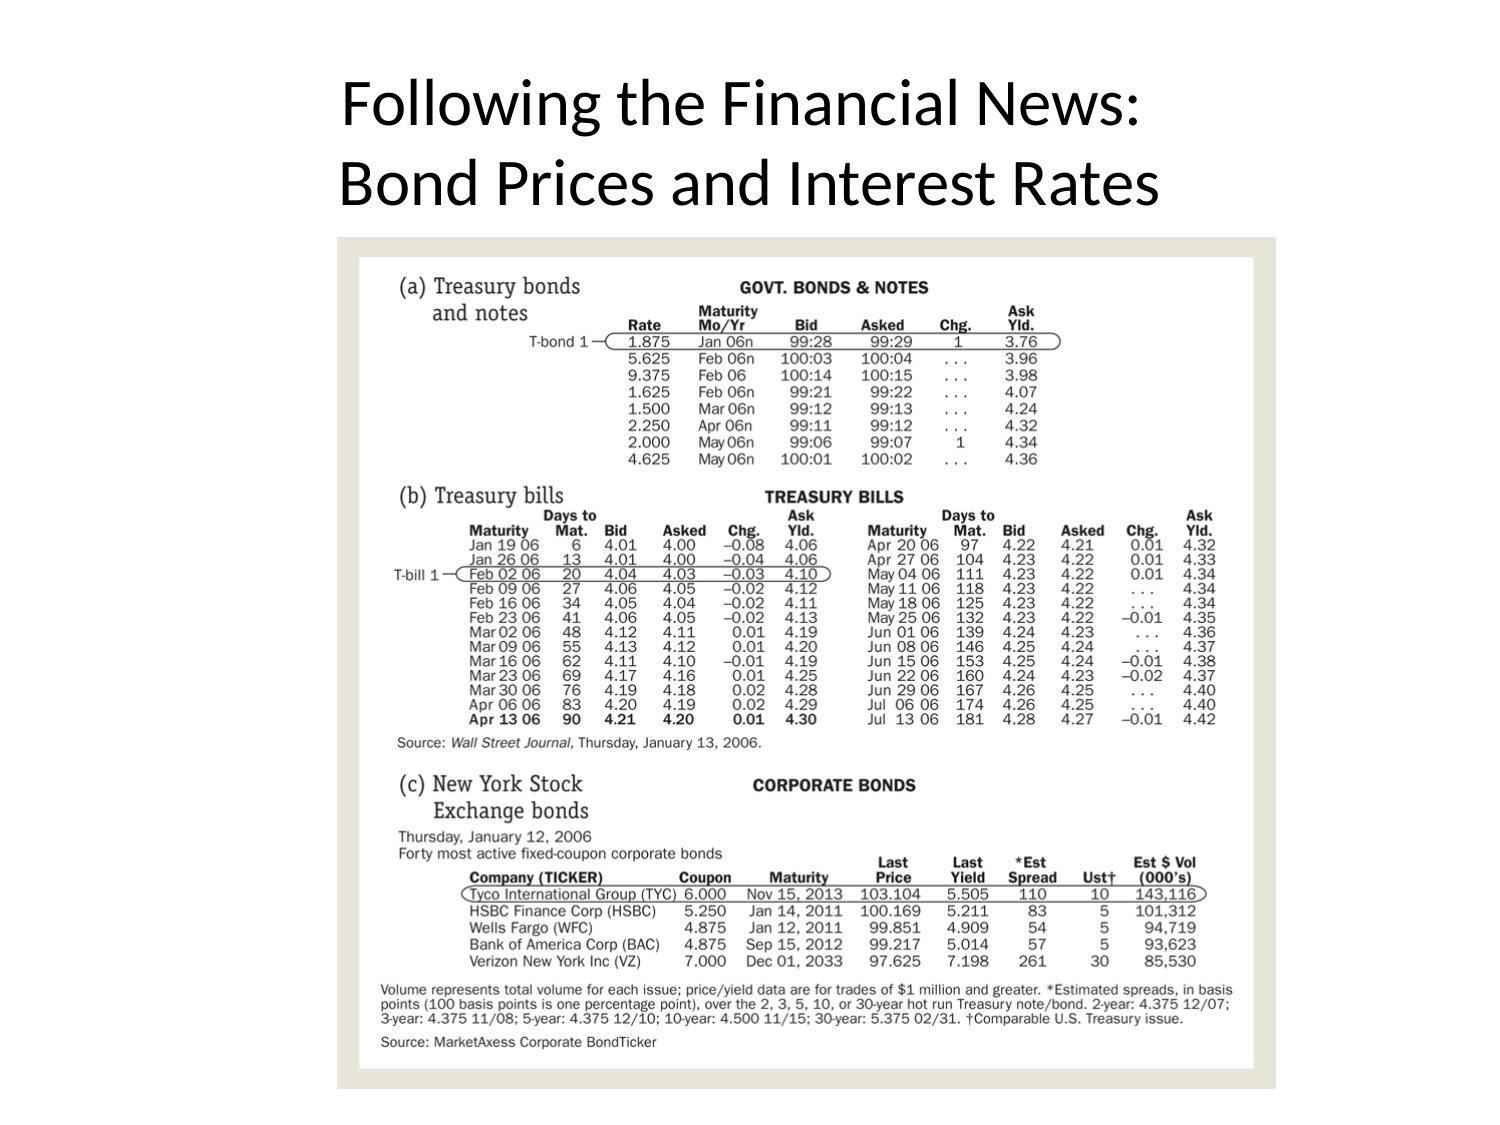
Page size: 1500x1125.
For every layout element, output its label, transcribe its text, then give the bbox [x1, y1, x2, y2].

picture [337, 237, 1276, 1090]
title Following the Financial News: Bond Prices and Interest Rates [75, 45, 1425, 233]
